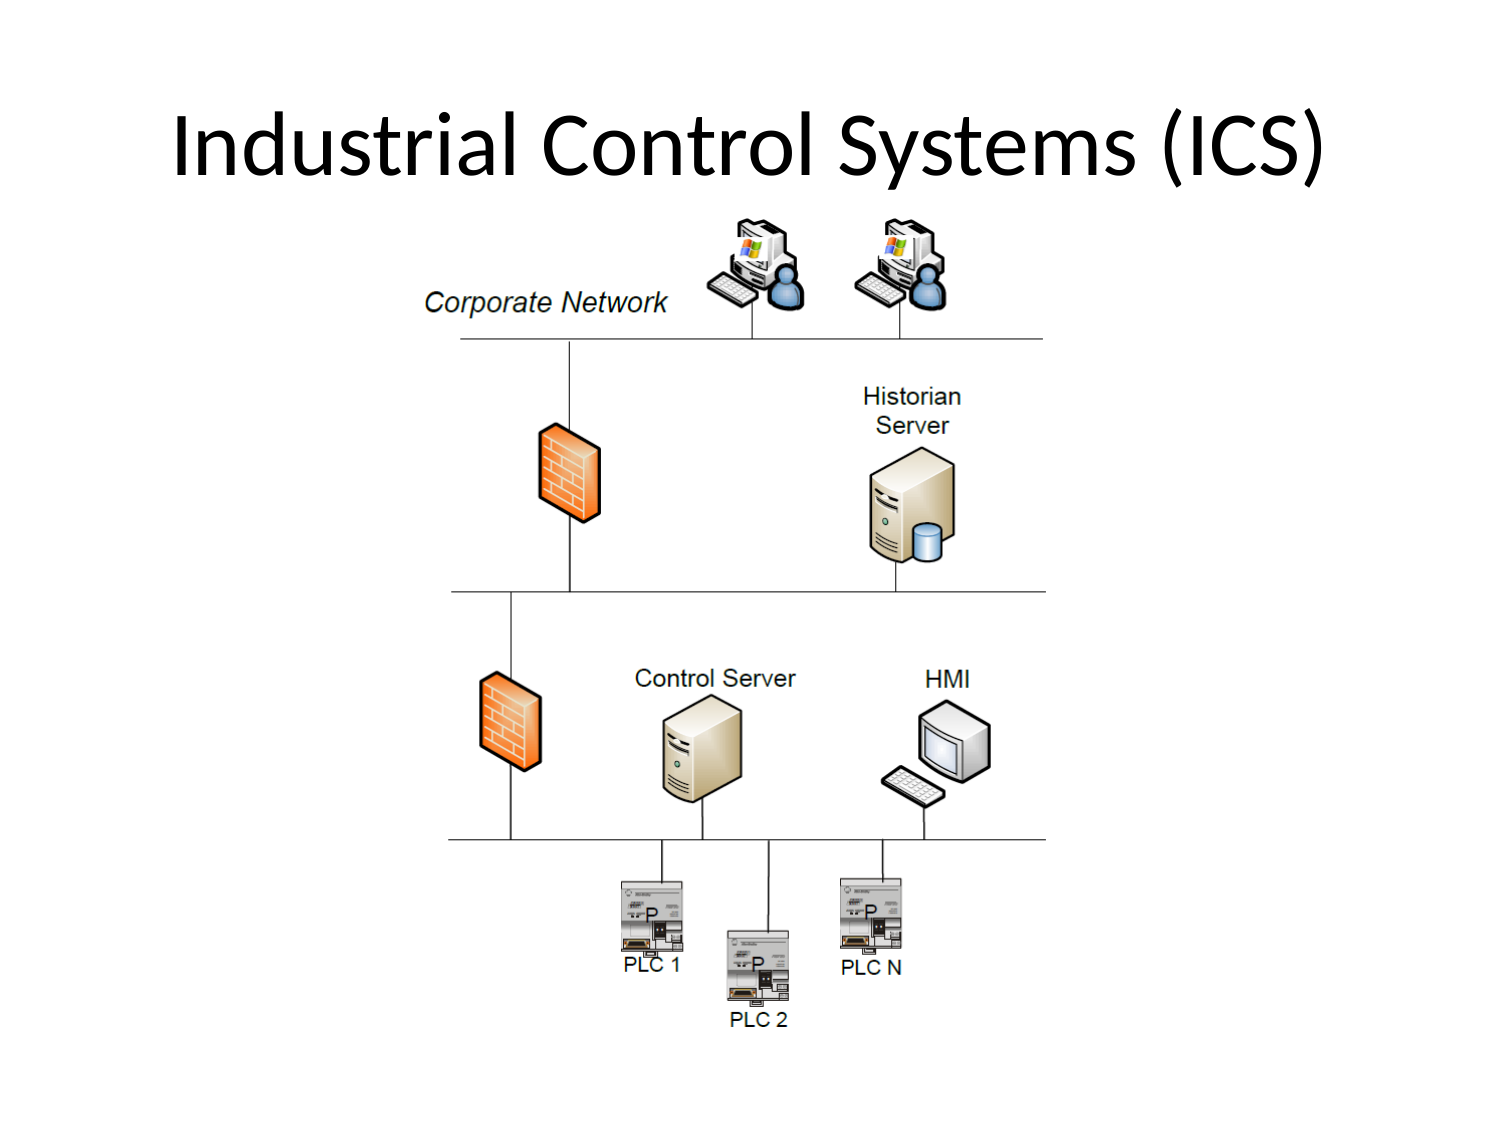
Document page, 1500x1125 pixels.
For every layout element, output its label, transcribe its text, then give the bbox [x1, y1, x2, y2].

title Industrial Control Systems (ICS) [75, 45, 1425, 233]
picture [395, 215, 1060, 1034]
